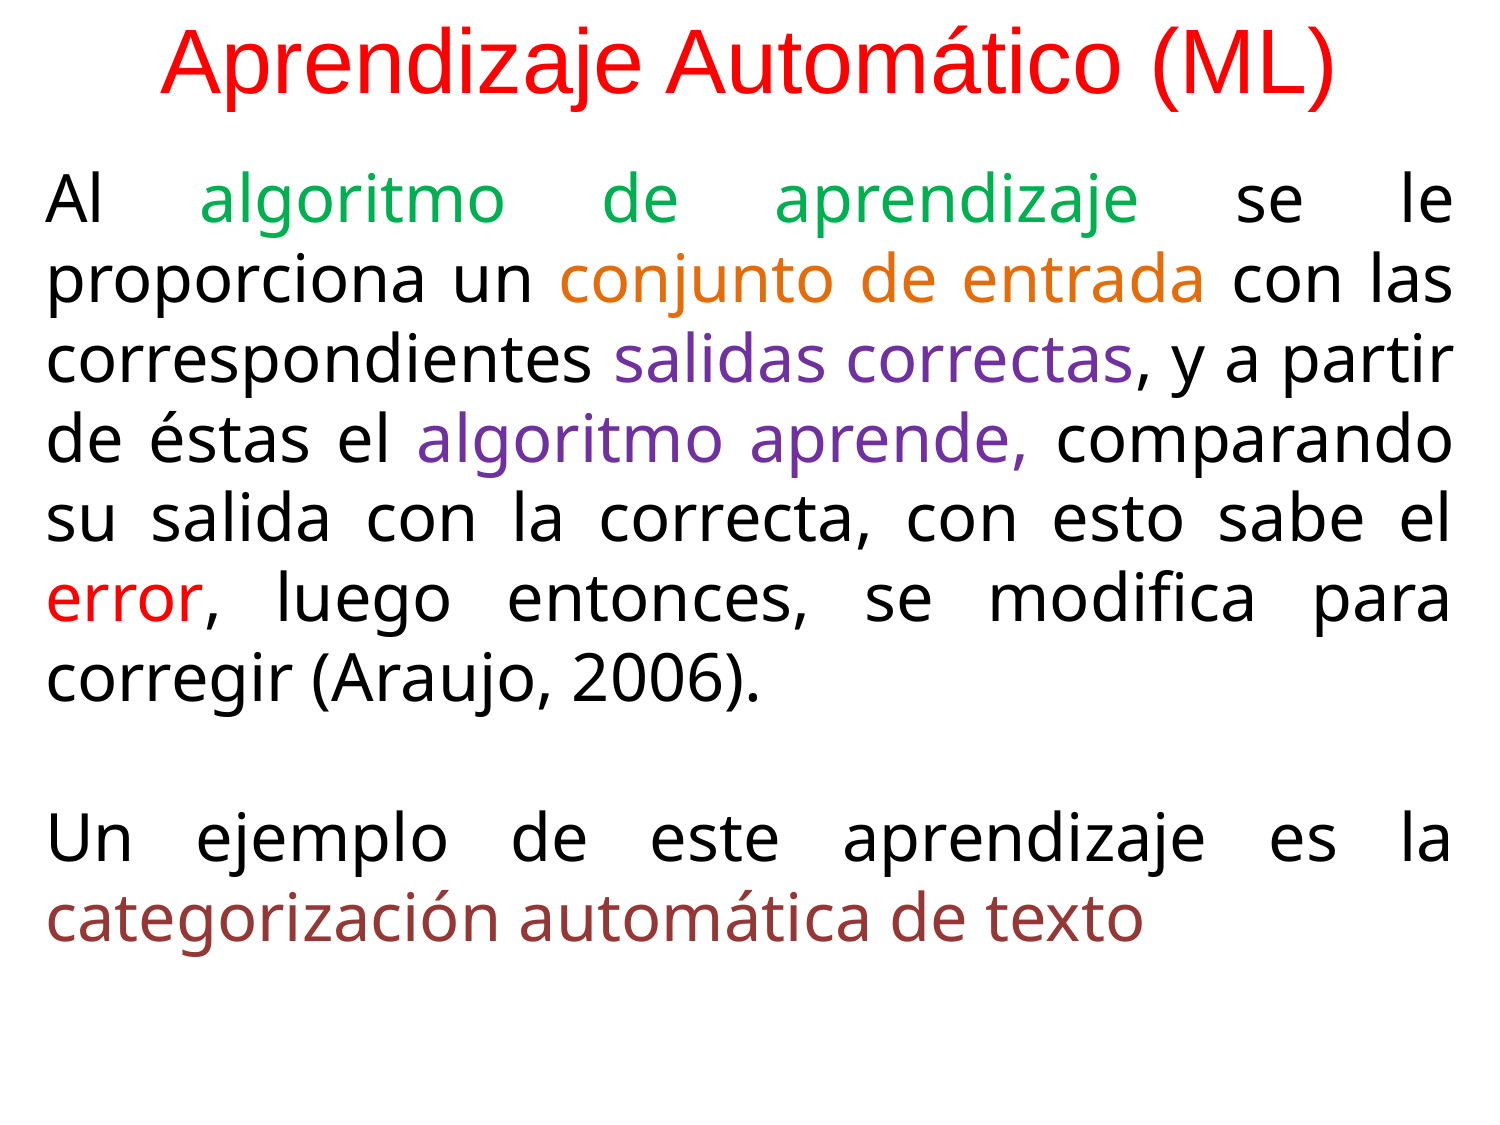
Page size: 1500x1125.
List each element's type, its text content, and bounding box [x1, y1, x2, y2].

text_box Al algoritmo de aprendizaje se le proporciona un conjunto de entrada con las correspondientes salidas correctas, y a partir de éstas el algoritmo aprende, comparando su salida con la correcta, con esto sabe el error, luego entonces, se modifica para corregir (Araujo, 2006). Un ejemplo de este aprendizaje es la categorización automática de texto [30, 148, 1470, 963]
title Aprendizaje Automático (ML) [0, 0, 1500, 129]
